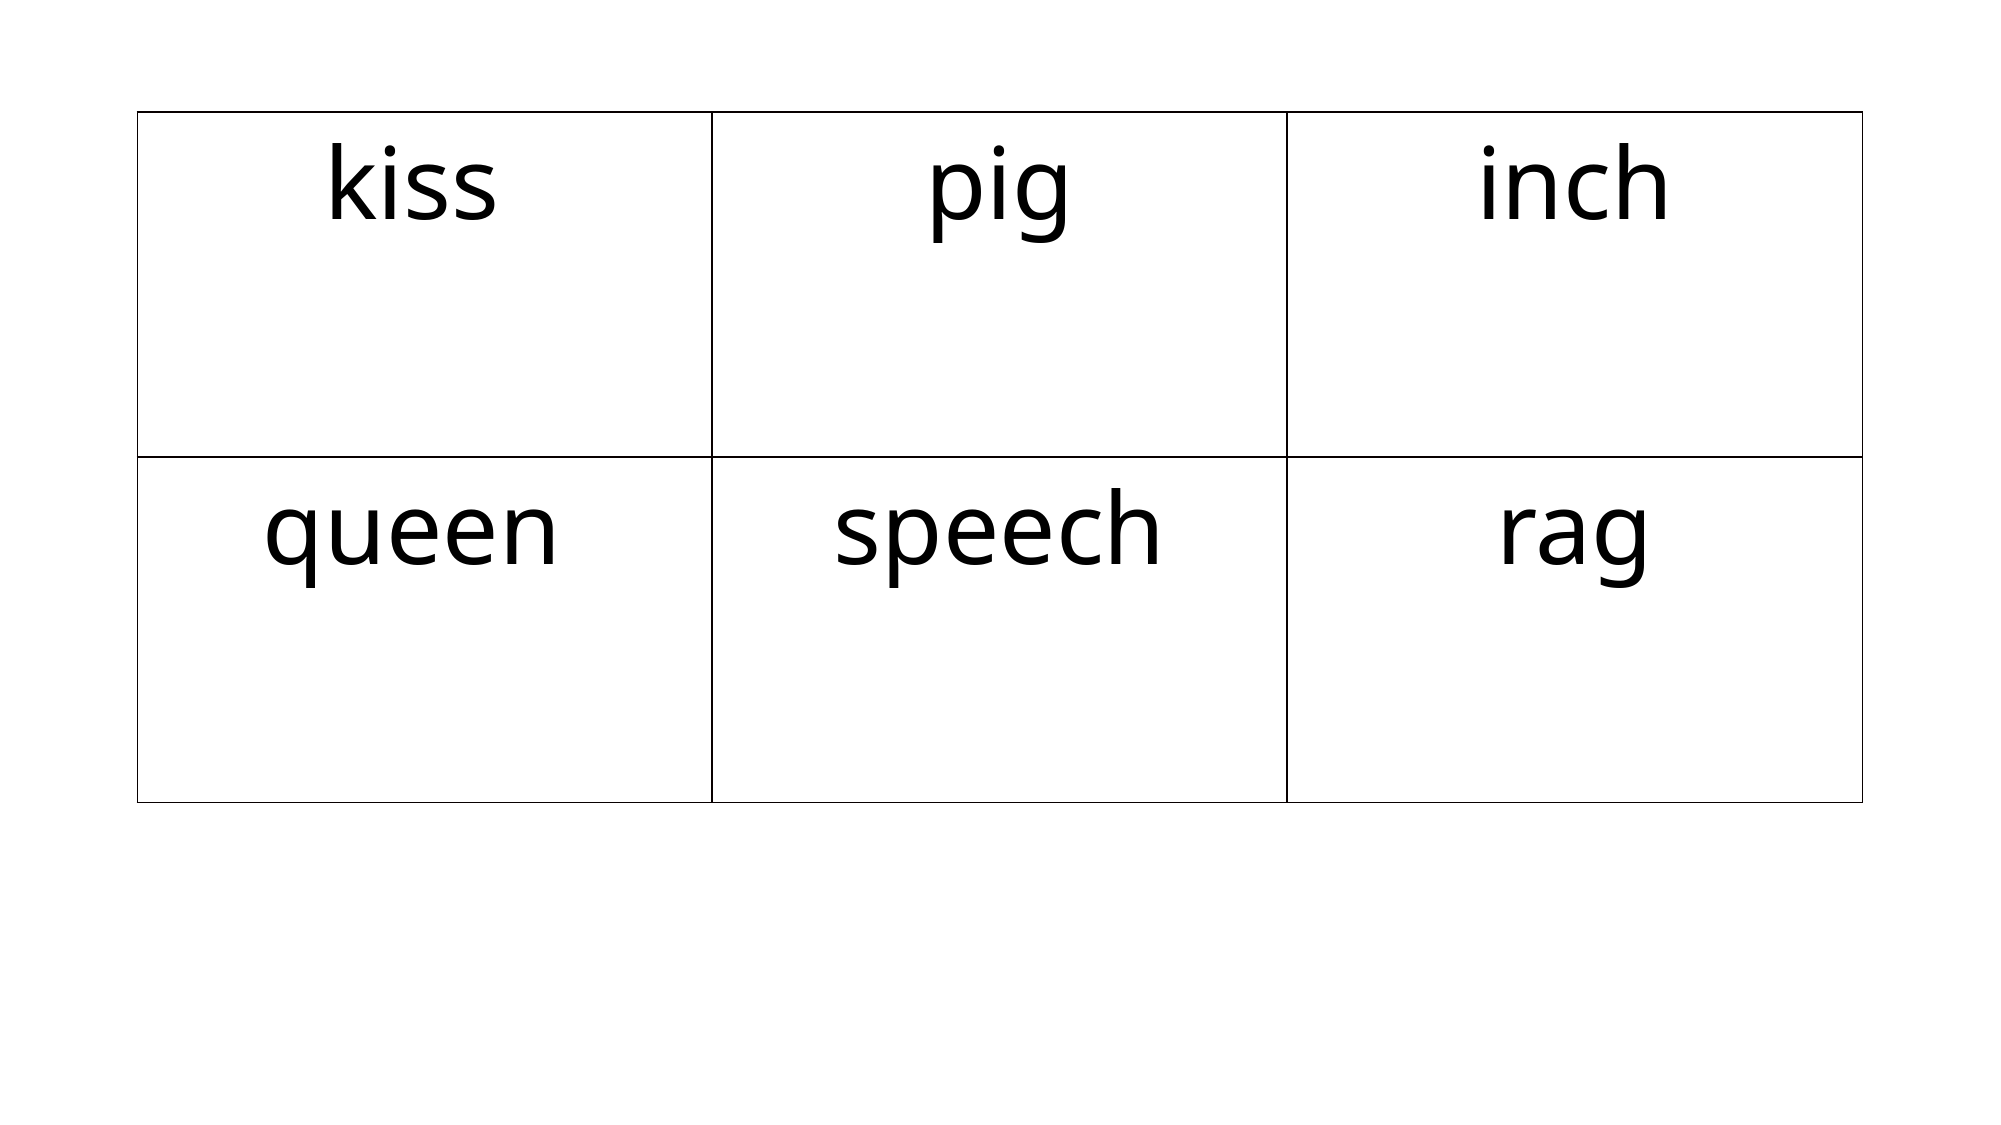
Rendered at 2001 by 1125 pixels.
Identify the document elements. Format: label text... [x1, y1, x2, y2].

table_cell rag [1288, 458, 1862, 802]
table_header pig [713, 113, 1286, 456]
table_cell queen [138, 458, 711, 802]
table_cell speech [713, 458, 1286, 802]
table_header kiss [138, 113, 711, 456]
table_header inch [1288, 113, 1862, 456]
